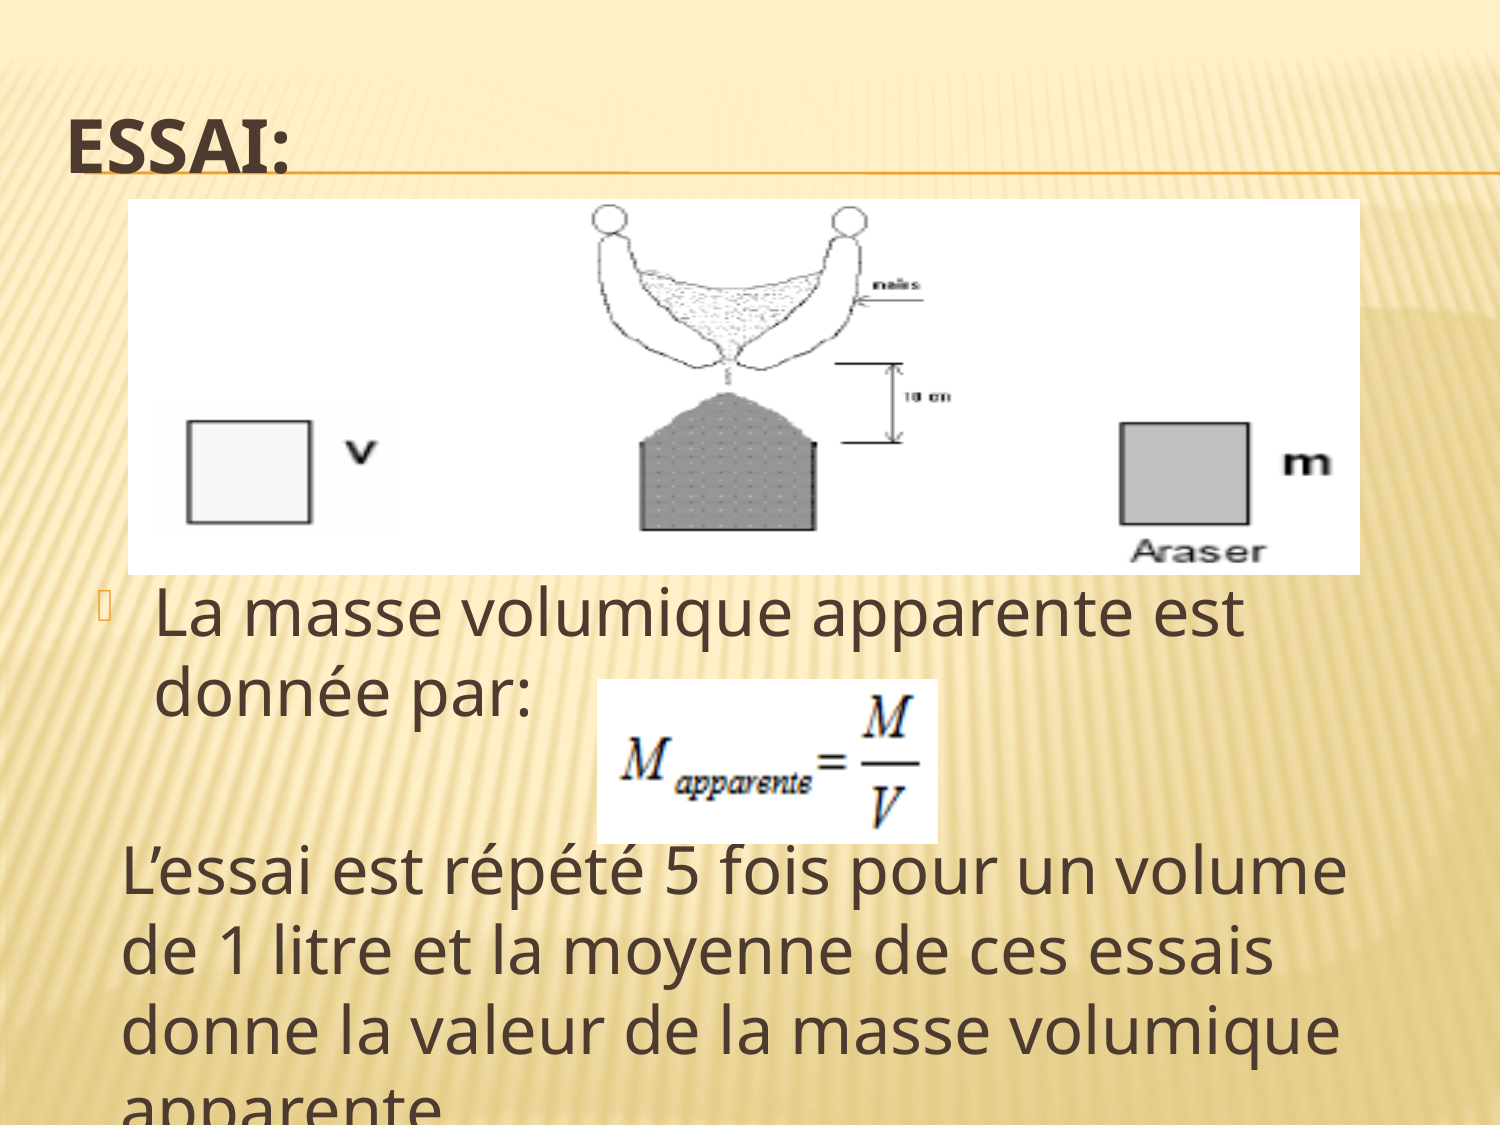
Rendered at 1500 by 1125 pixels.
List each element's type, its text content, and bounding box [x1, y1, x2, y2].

picture [597, 679, 938, 844]
text_box L’essai est répété 5 fois pour un volume de 1 litre et la moyenne de ces essais donne la valeur de la masse volumique apparente. [105, 820, 1372, 1125]
picture [128, 198, 1360, 575]
title ESSAI: [50, 75, 1475, 213]
list La masse volumique apparente est donnée par: [82, 562, 1462, 788]
